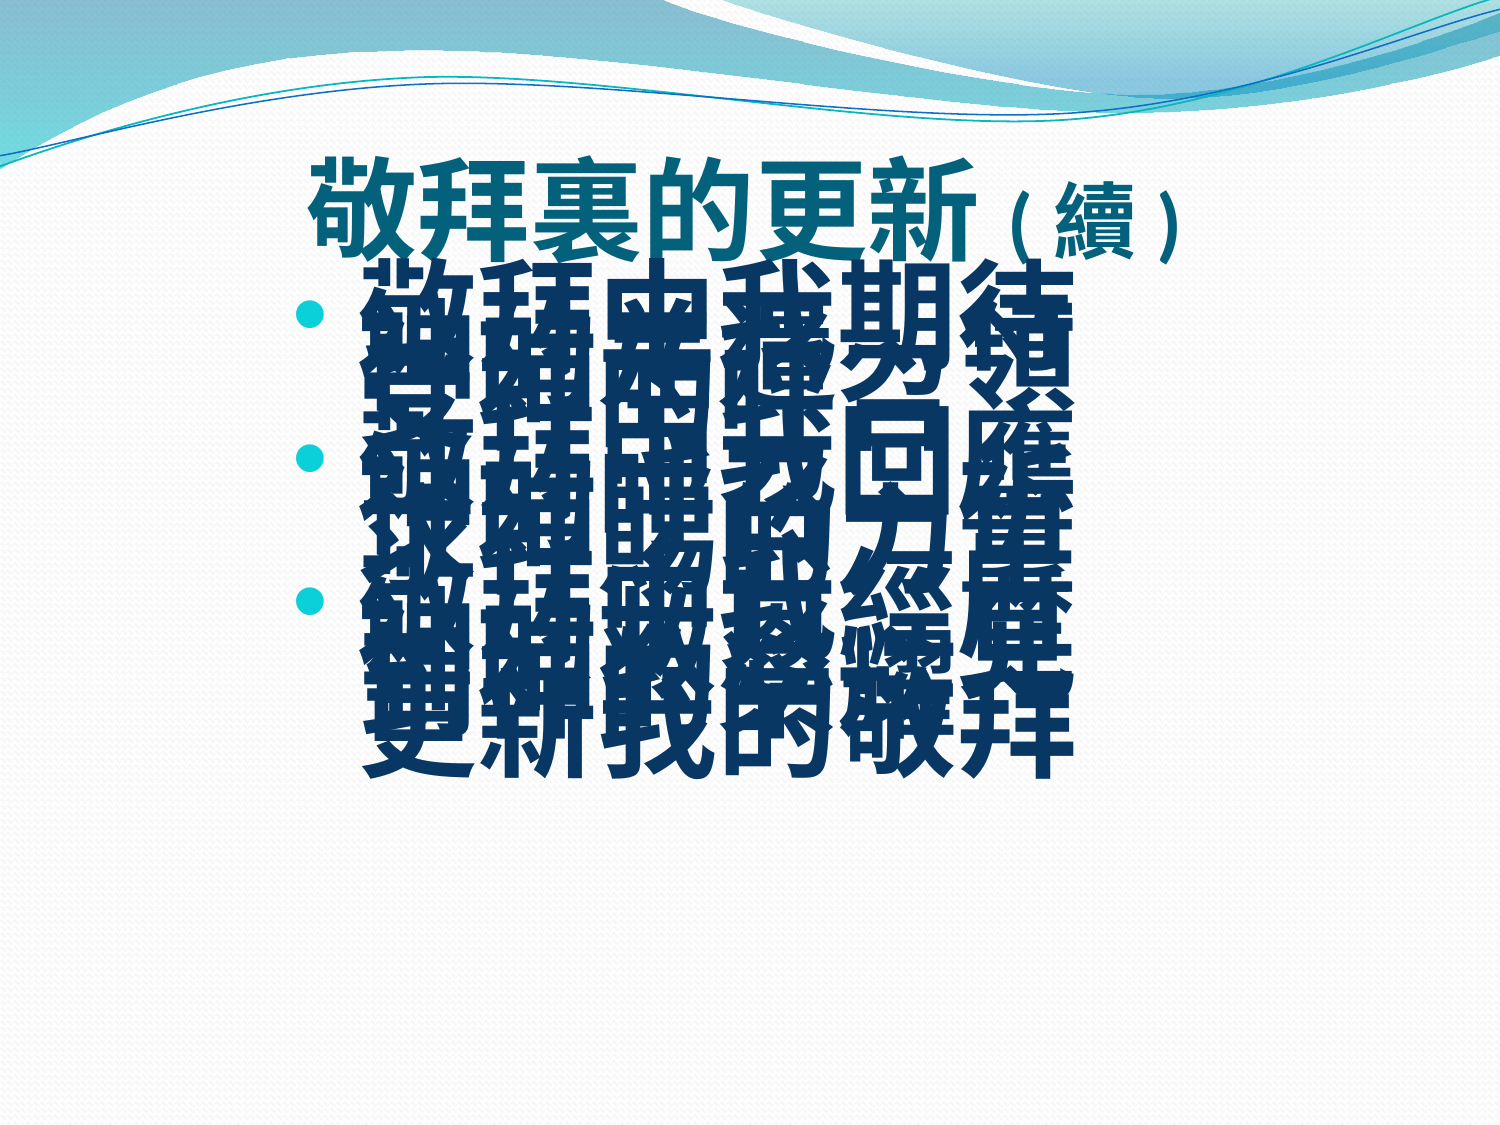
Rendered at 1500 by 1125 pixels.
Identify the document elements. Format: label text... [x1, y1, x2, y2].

title 敬拜裏的更新(續) [50, 99, 1438, 275]
list 敬拜中我期待神的差遣、領受神的呼召 敬拜中我回應神的呼召、祈求神賜的力量 敬拜中我經歷神的救恩、見到神的榮耀、更新我的敬拜 [174, 337, 1163, 813]
